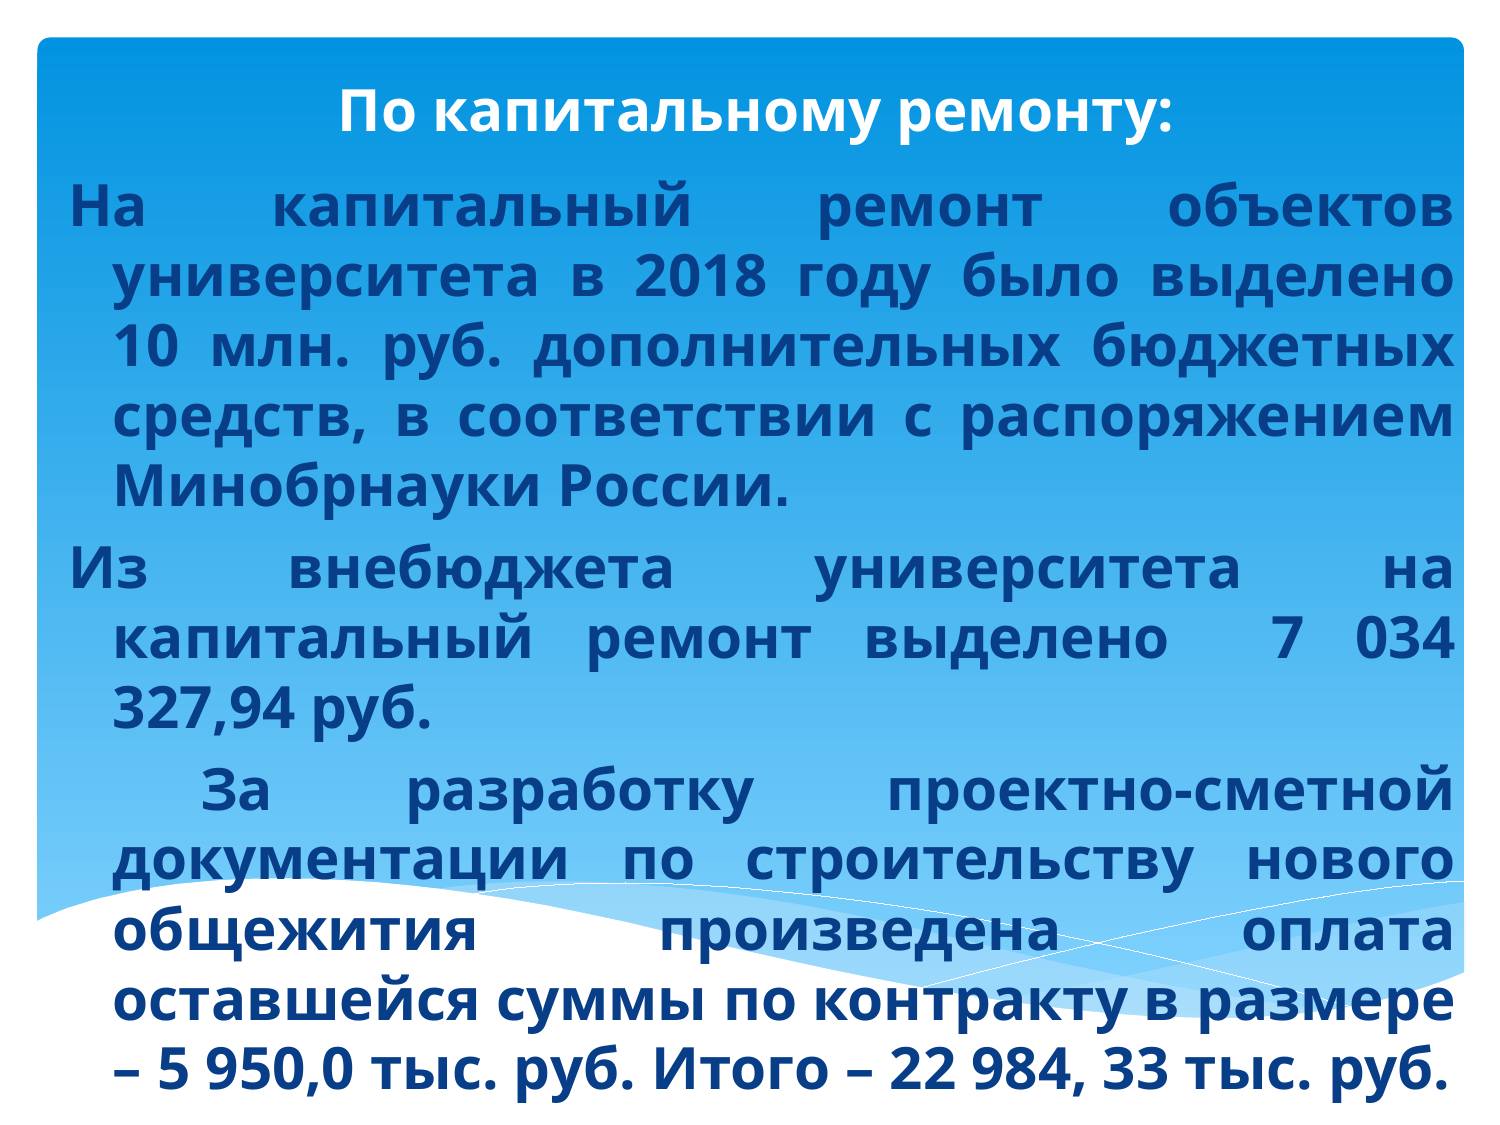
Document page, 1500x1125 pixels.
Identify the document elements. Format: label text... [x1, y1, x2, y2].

list На капитальный ремонт объектов университета в 2018 году было выделено 10 млн. руб. дополнительных бюджетных средств, в соответствии с распоряжением Минобрнауки России. Из внебюджета университета на капитальный ремонт выделено 7 034 327,94 руб. За разработку проектно-сметной документации по строительству нового общежития произведена оплата оставшейся суммы по контракту в размере – 5 950,0 тыс. руб. Итого – 22 984, 33 тыс. руб. [52, 160, 1472, 1059]
title По капитальному ремонту: [40, 55, 1471, 162]
